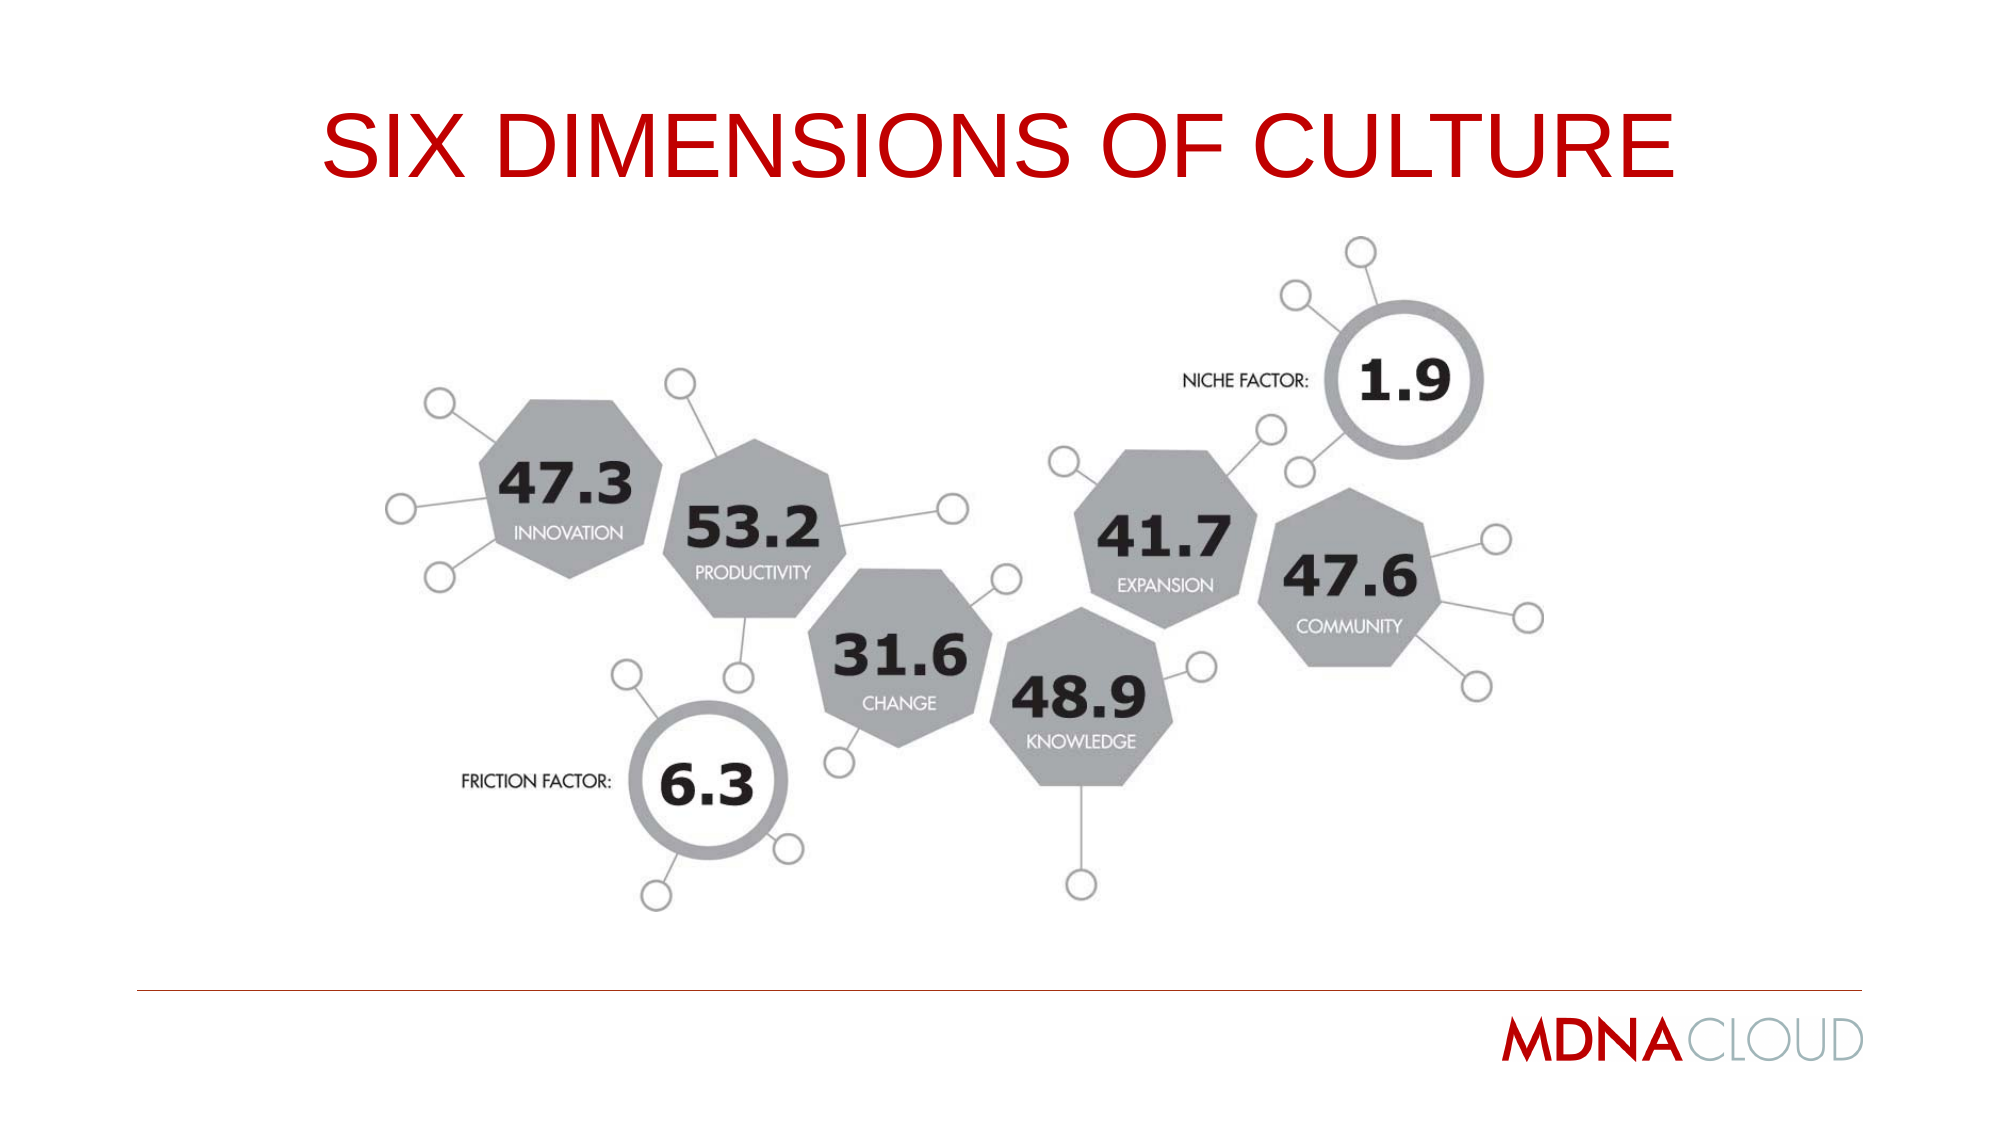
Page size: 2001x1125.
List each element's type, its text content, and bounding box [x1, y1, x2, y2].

picture [385, 236, 1544, 912]
picture [1502, 1016, 1863, 1062]
title SIX DIMENSIONS OF CULTURE [137, 59, 1863, 237]
